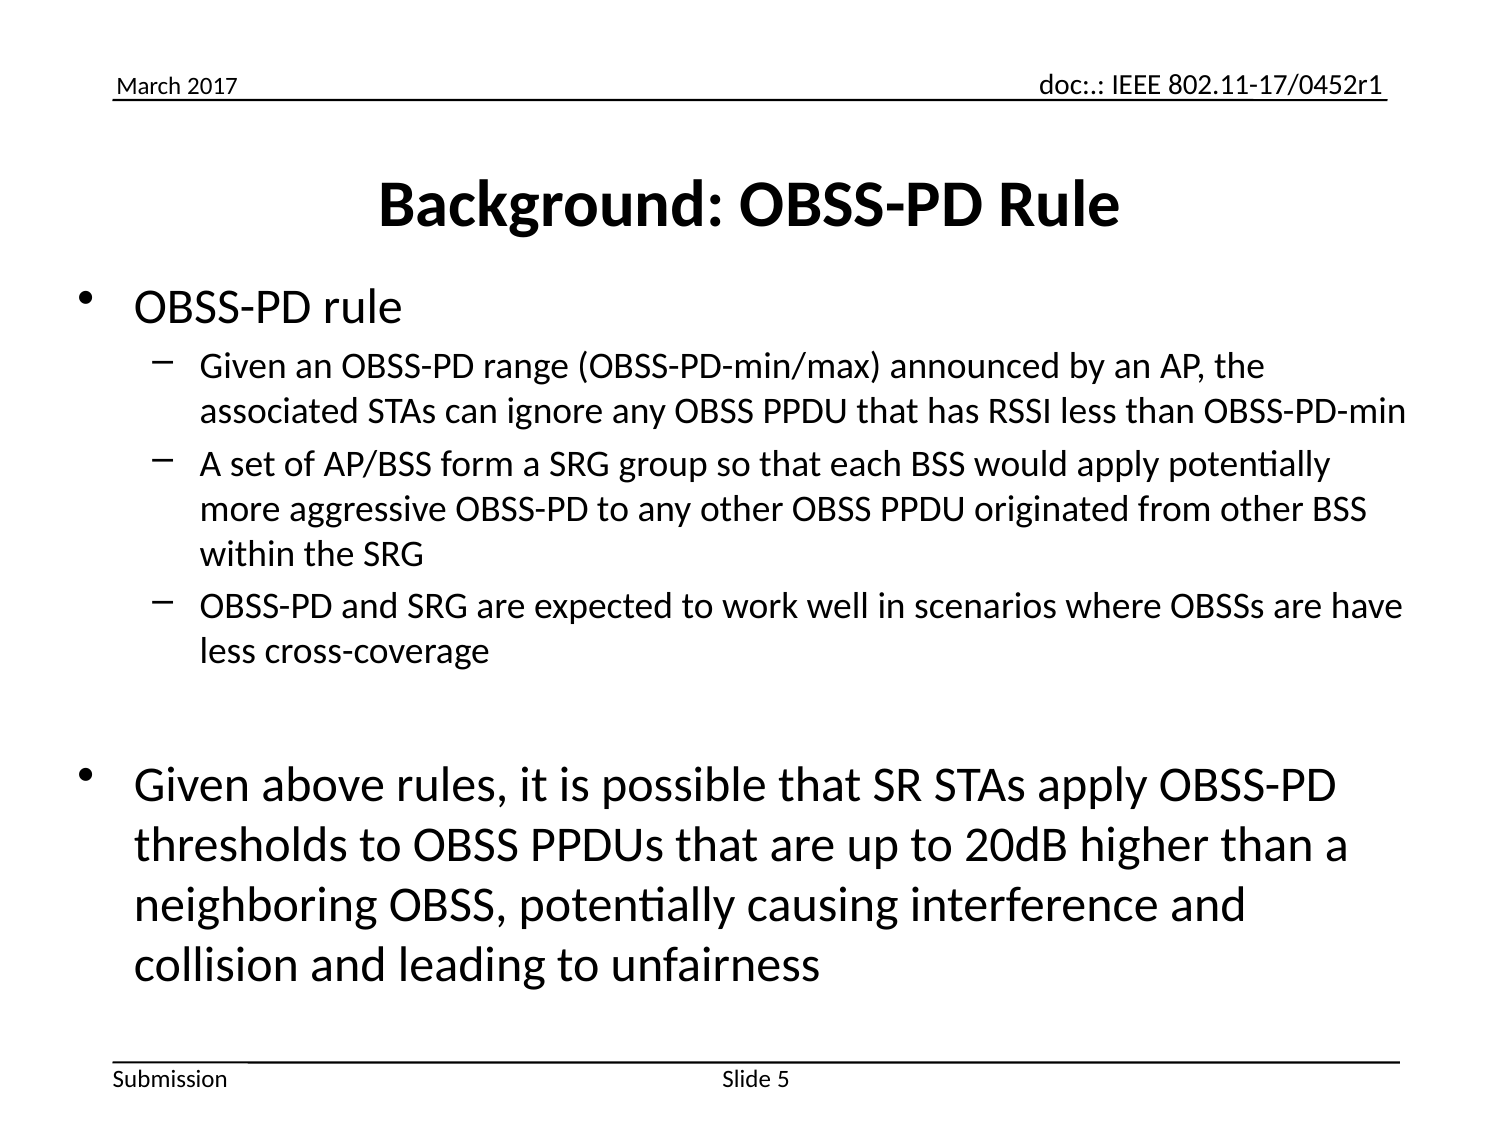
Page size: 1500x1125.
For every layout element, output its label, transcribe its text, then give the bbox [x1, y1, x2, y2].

list OBSS-PD rule Given an OBSS-PD range (OBSS-PD-min/max) announced by an AP, the associated STAs can ignore any OBSS PPDU that has RSSI less than OBSS-PD-min A set of AP/BSS form a SRG group so that each BSS would apply potentially more aggressive OBSS-PD to any other OBSS PPDU originated from other BSS within the SRG OBSS-PD and SRG are expected to work well in scenarios where OBSSs are have less cross-coverage Given above rules, it is possible that SR STAs apply OBSS-PD thresholds to OBSS PPDUs that are up to 20dB higher than a neighboring OBSS, potentially causing interference and collision and leading to unfairness [62, 265, 1426, 1054]
title Background: OBSS-PD Rule [112, 112, 1388, 265]
slide_number Slide 5 [712, 1061, 800, 1093]
